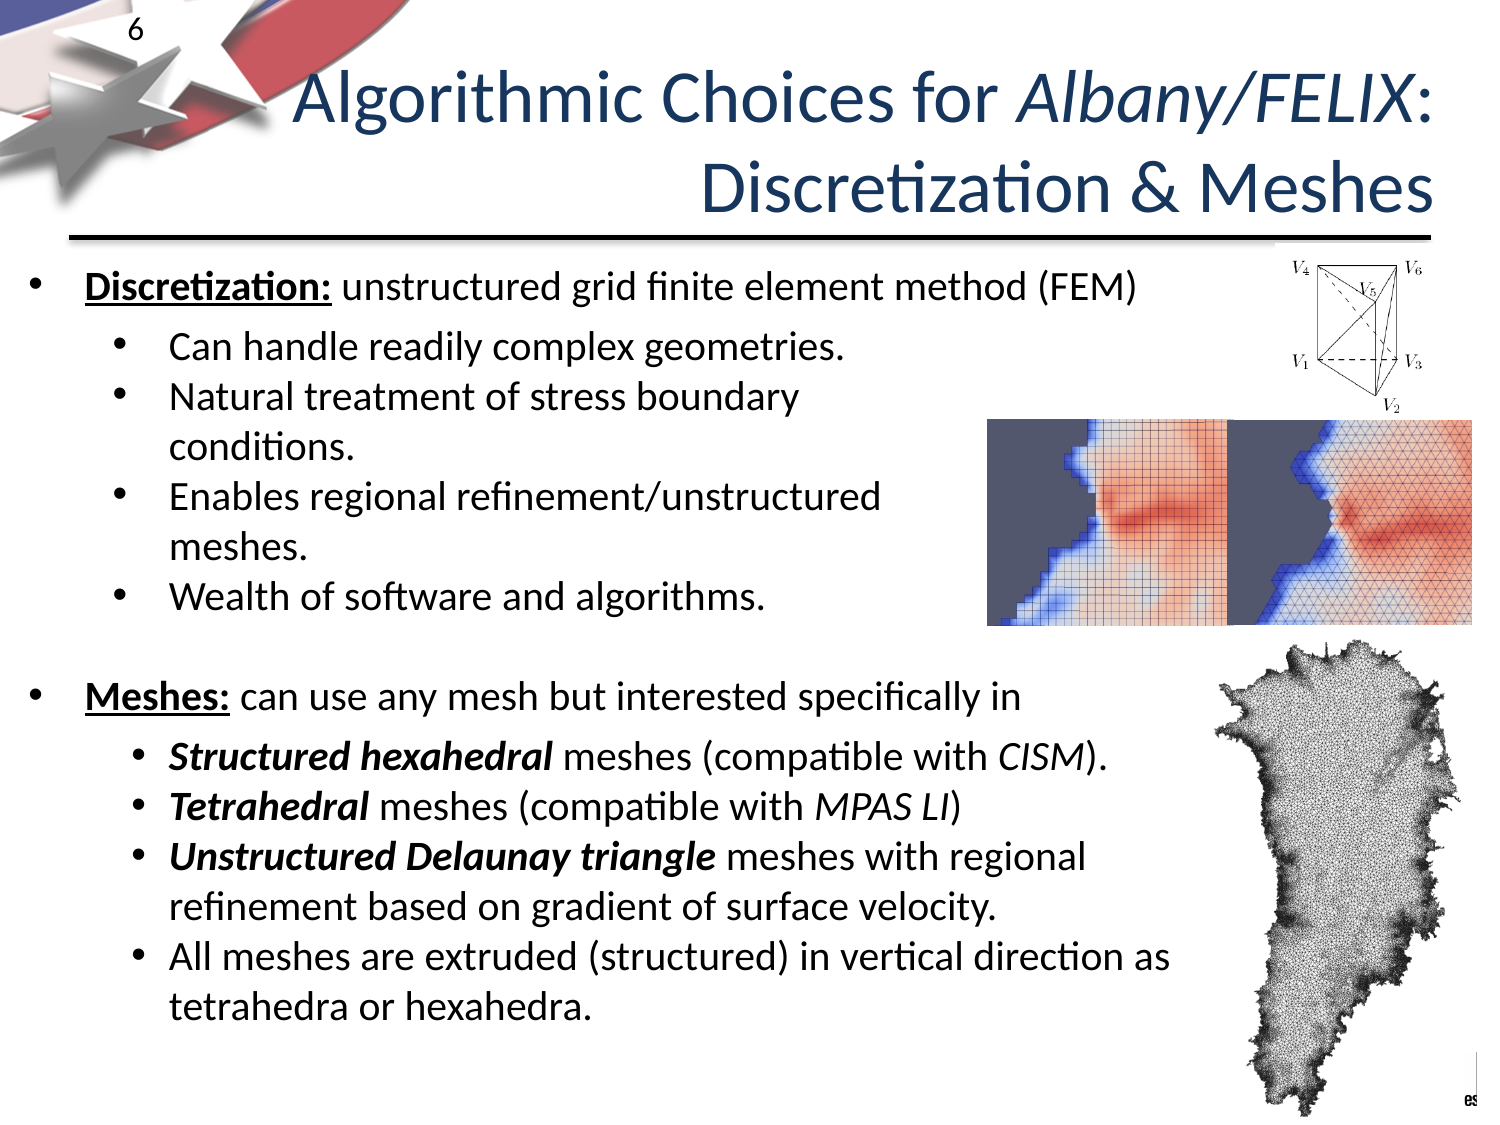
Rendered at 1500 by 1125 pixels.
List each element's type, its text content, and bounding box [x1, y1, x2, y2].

text_box Discretization: unstructured grid finite element method (FEM) Can handle readily complex geometries. Natural treatment of stress boundary conditions. Enables regional refinement/unstructured meshes. Wealth of software and algorithms. Meshes: can use any mesh but interested specifically in Structured hexahedral meshes (compatible with CISM). Tetrahedral meshes (compatible with MPAS LI) Unstructured Delaunay triangle meshes with regional refinement based on gradient of surface velocity. All meshes are extruded (structured) in vertical direction as tetrahedra or hexahedra. [0, 337, 1269, 1050]
picture [987, 243, 1472, 627]
title Algorithmic Choices for Albany/FELIX: Discretization & Meshes [224, 37, 1451, 238]
picture [1212, 637, 1463, 1118]
